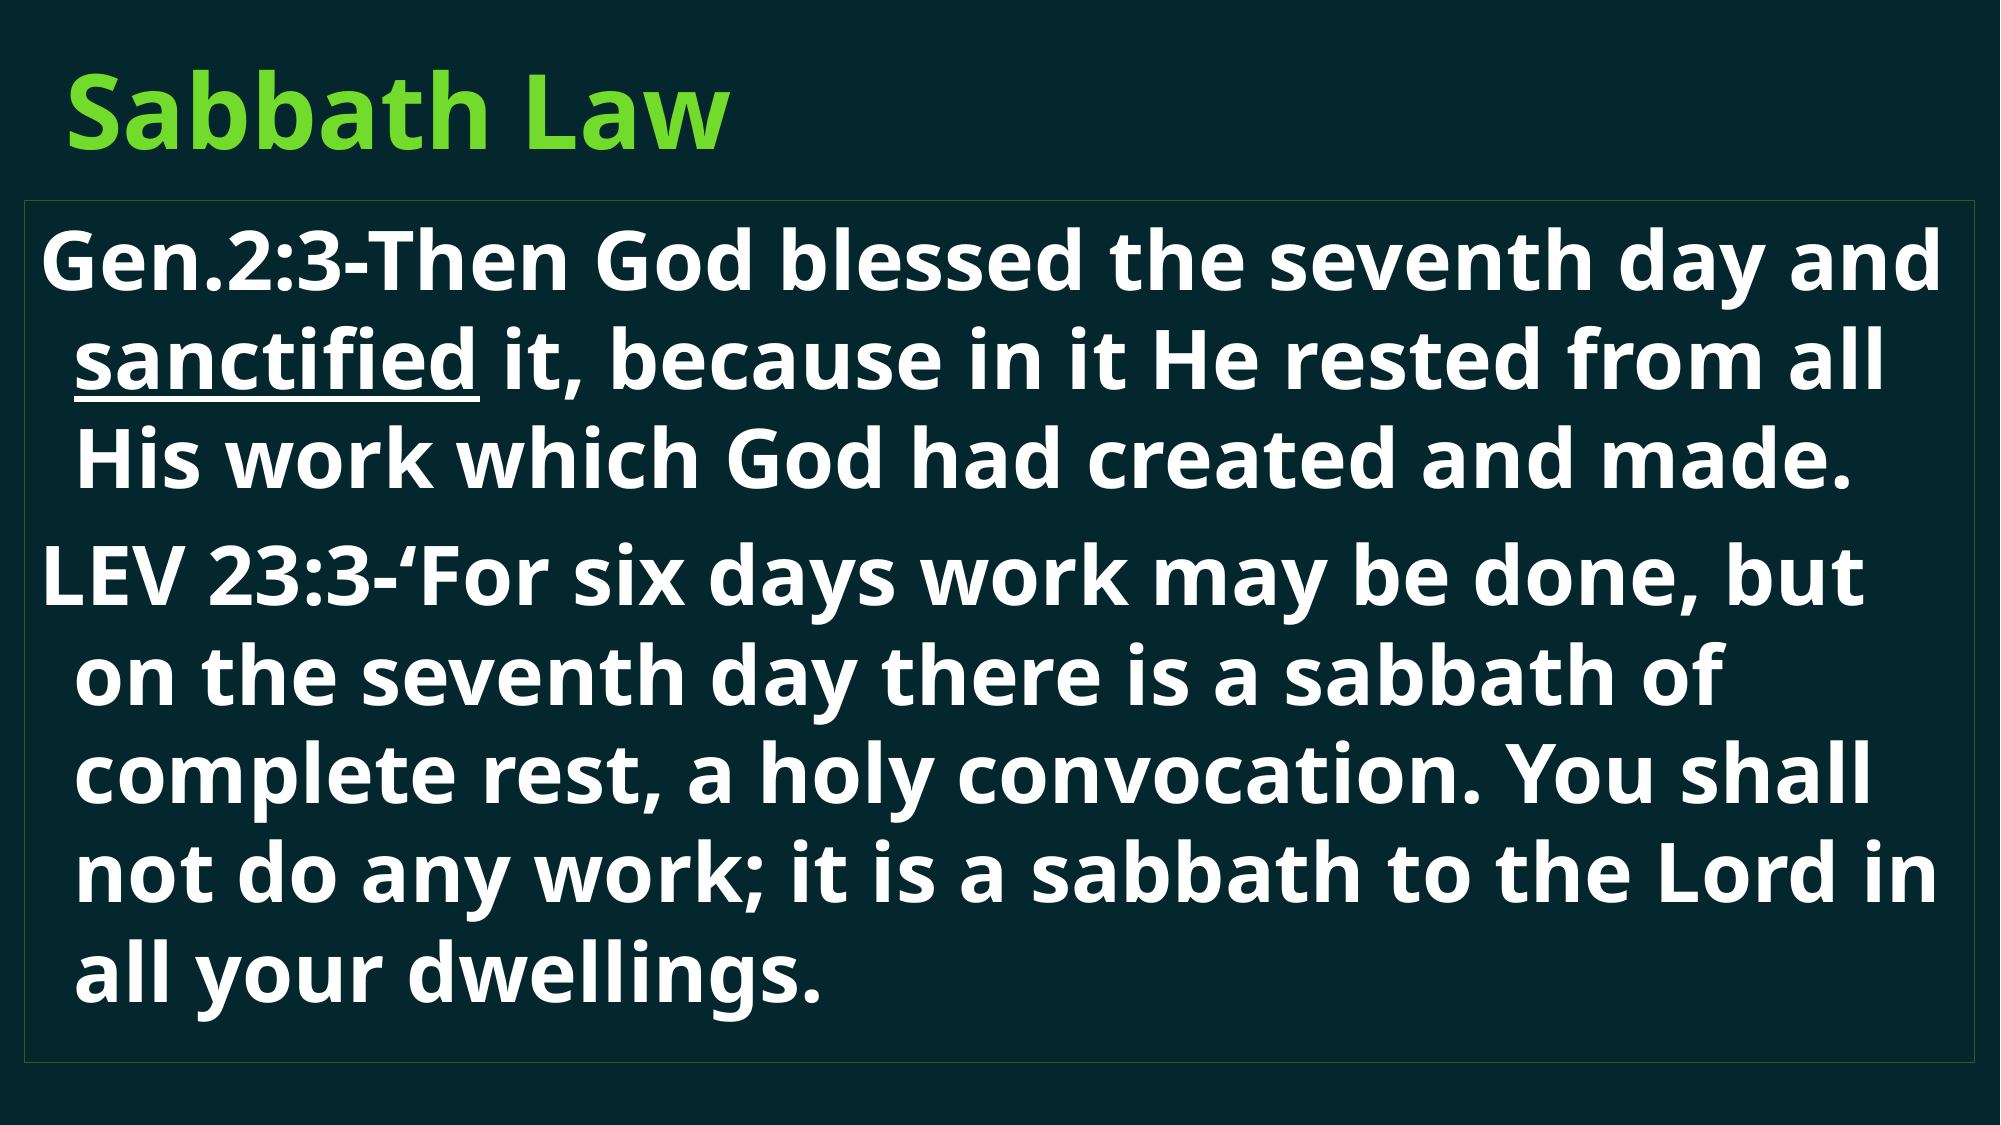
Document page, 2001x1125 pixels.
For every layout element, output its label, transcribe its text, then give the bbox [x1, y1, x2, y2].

list Gen.2:3-Then God blessed the seventh day and sanctified it, because in it He rested from all His work which God had created and made. LEV 23:3-‘For six days work may be done, but on the seventh day there is a sabbath of complete rest, a holy convocation. You shall not do any work; it is a sabbath to the Lord in all your dwellings. [24, 200, 1975, 1063]
title Sabbath Law [50, 14, 1400, 200]
